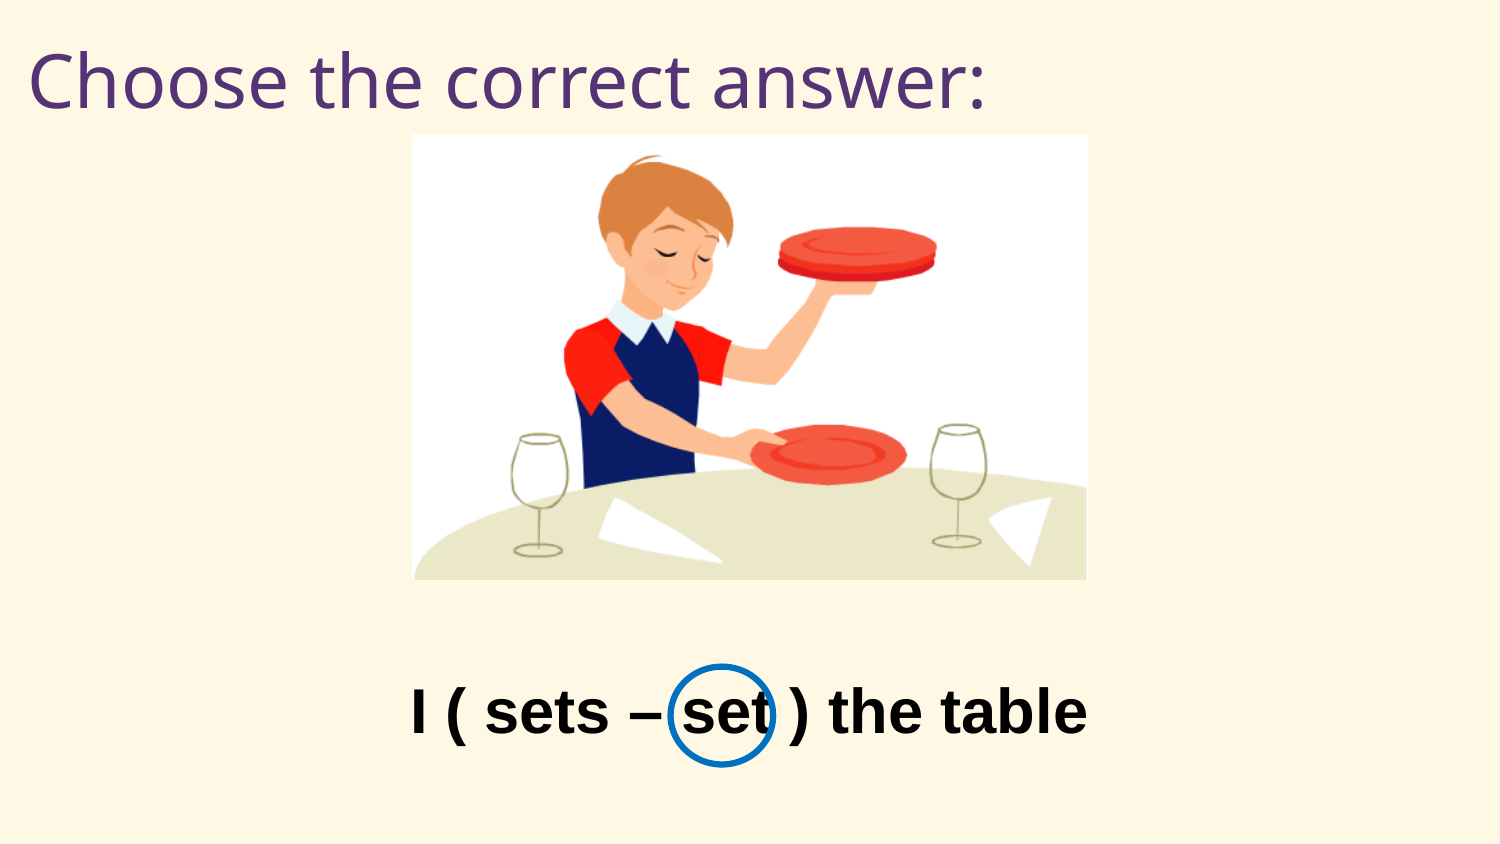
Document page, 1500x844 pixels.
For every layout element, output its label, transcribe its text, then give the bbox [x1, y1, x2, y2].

picture [411, 134, 1089, 581]
text_box I ( sets – set ) the table [402, 666, 705, 751]
text_box [668, 664, 776, 767]
text_box I ( sets – set ) the table [739, 666, 1098, 751]
text_box Choose the correct answer: [12, 26, 1392, 131]
